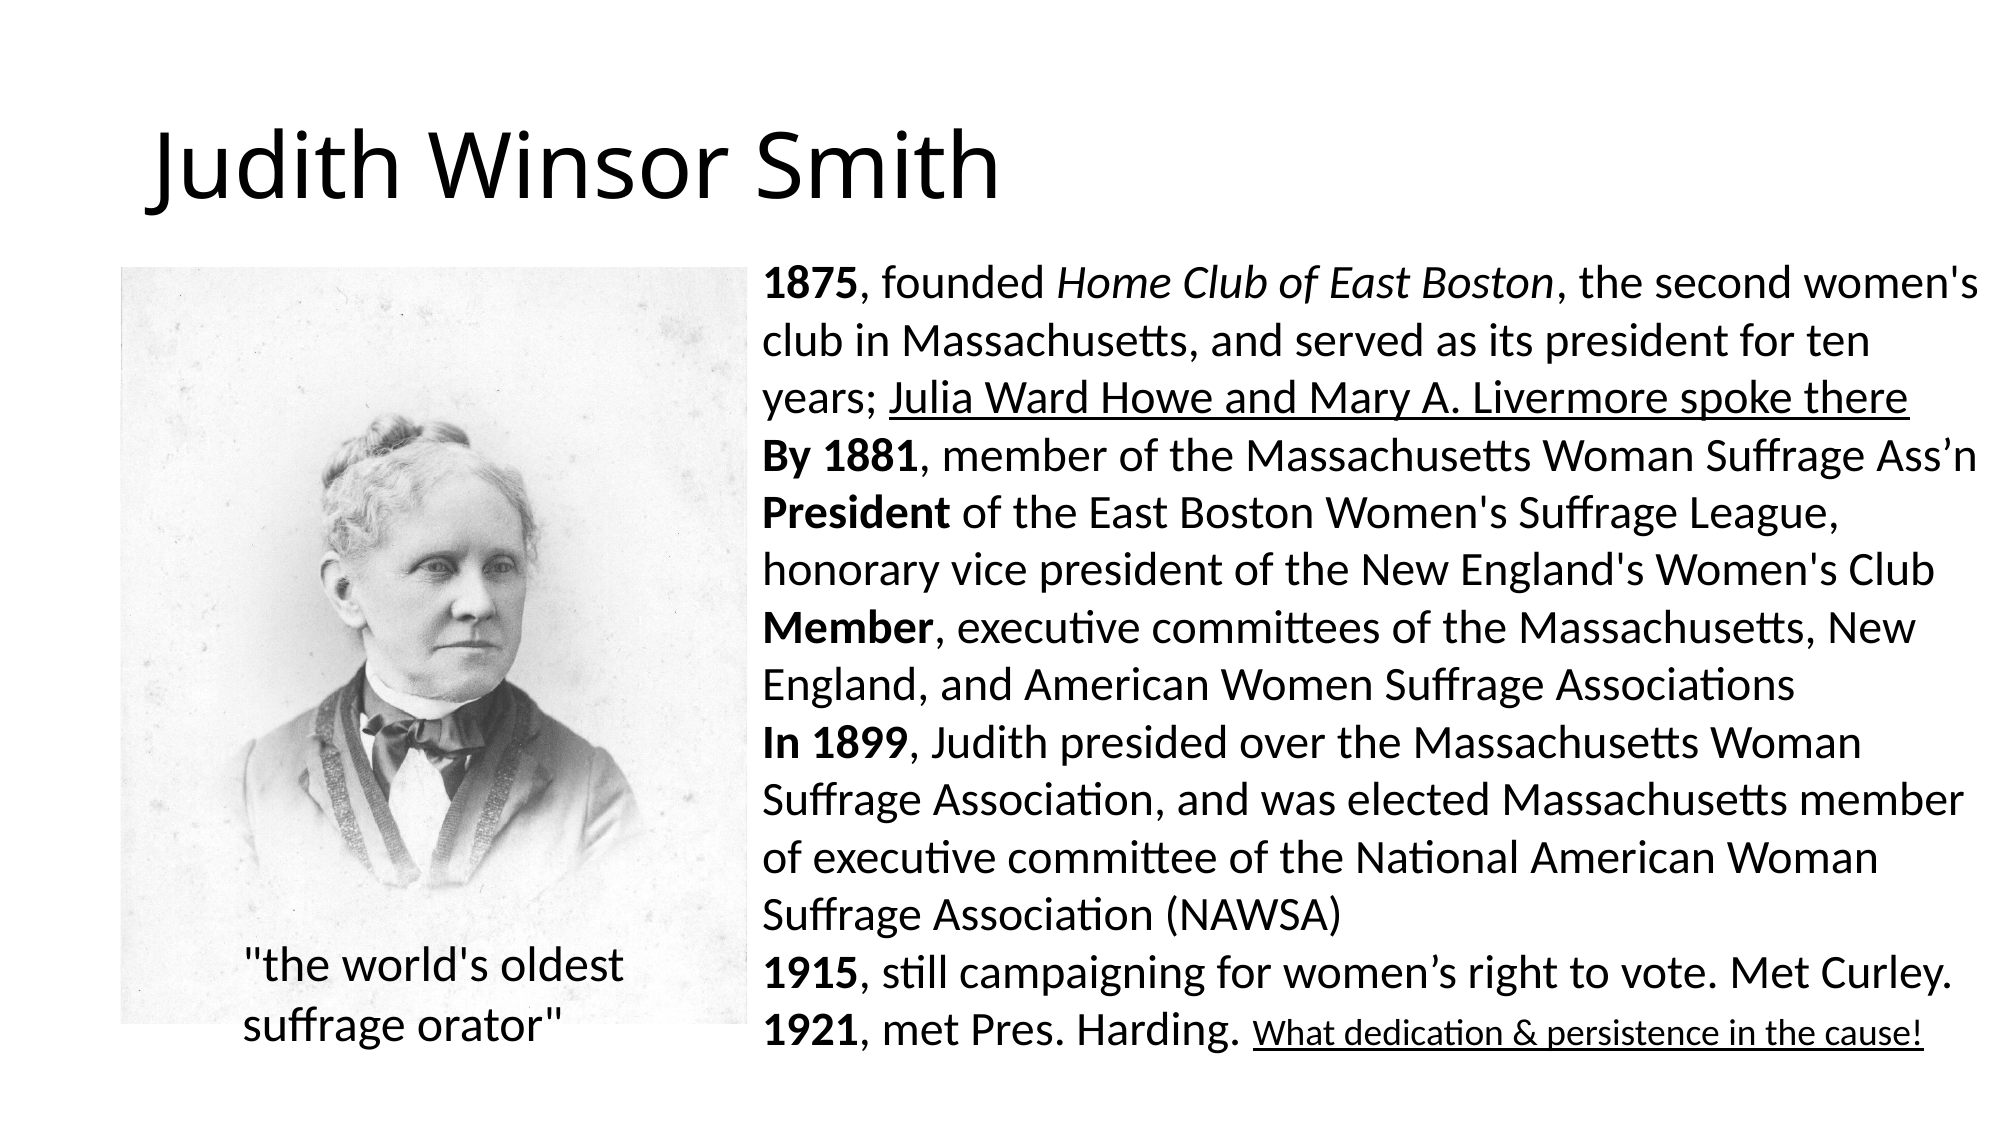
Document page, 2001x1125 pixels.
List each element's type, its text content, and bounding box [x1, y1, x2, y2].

text_box "the world's oldest suffrage orator" [227, 1024, 698, 1059]
title Judith Winsor Smith [137, 59, 1863, 267]
picture [120, 267, 748, 1024]
text_box 1875, founded Home Club of East Boston, the second women's club in Massachusetts, and served as its president for ten years; Julia Ward Howe and Mary A. Livermore spoke there By 1881, member of the Massachusetts Woman Suffrage Ass’n President of the East Boston Women's Suffrage League, honorary vice president of the New England's Women's Club Member, executive committees of the Massachusetts, New England, and American Women Suffrage Associations In 1899, Judith presided over the Massachusetts Woman Suffrage Association, and was elected Massachusetts member of executive committee of the National American Woman Suffrage Association (NAWSA) 1915, still campaigning for women’s right to vote. Met Curley. 1921, met Pres. Harding. What dedication & persistence in the cause! [747, 243, 2000, 1063]
